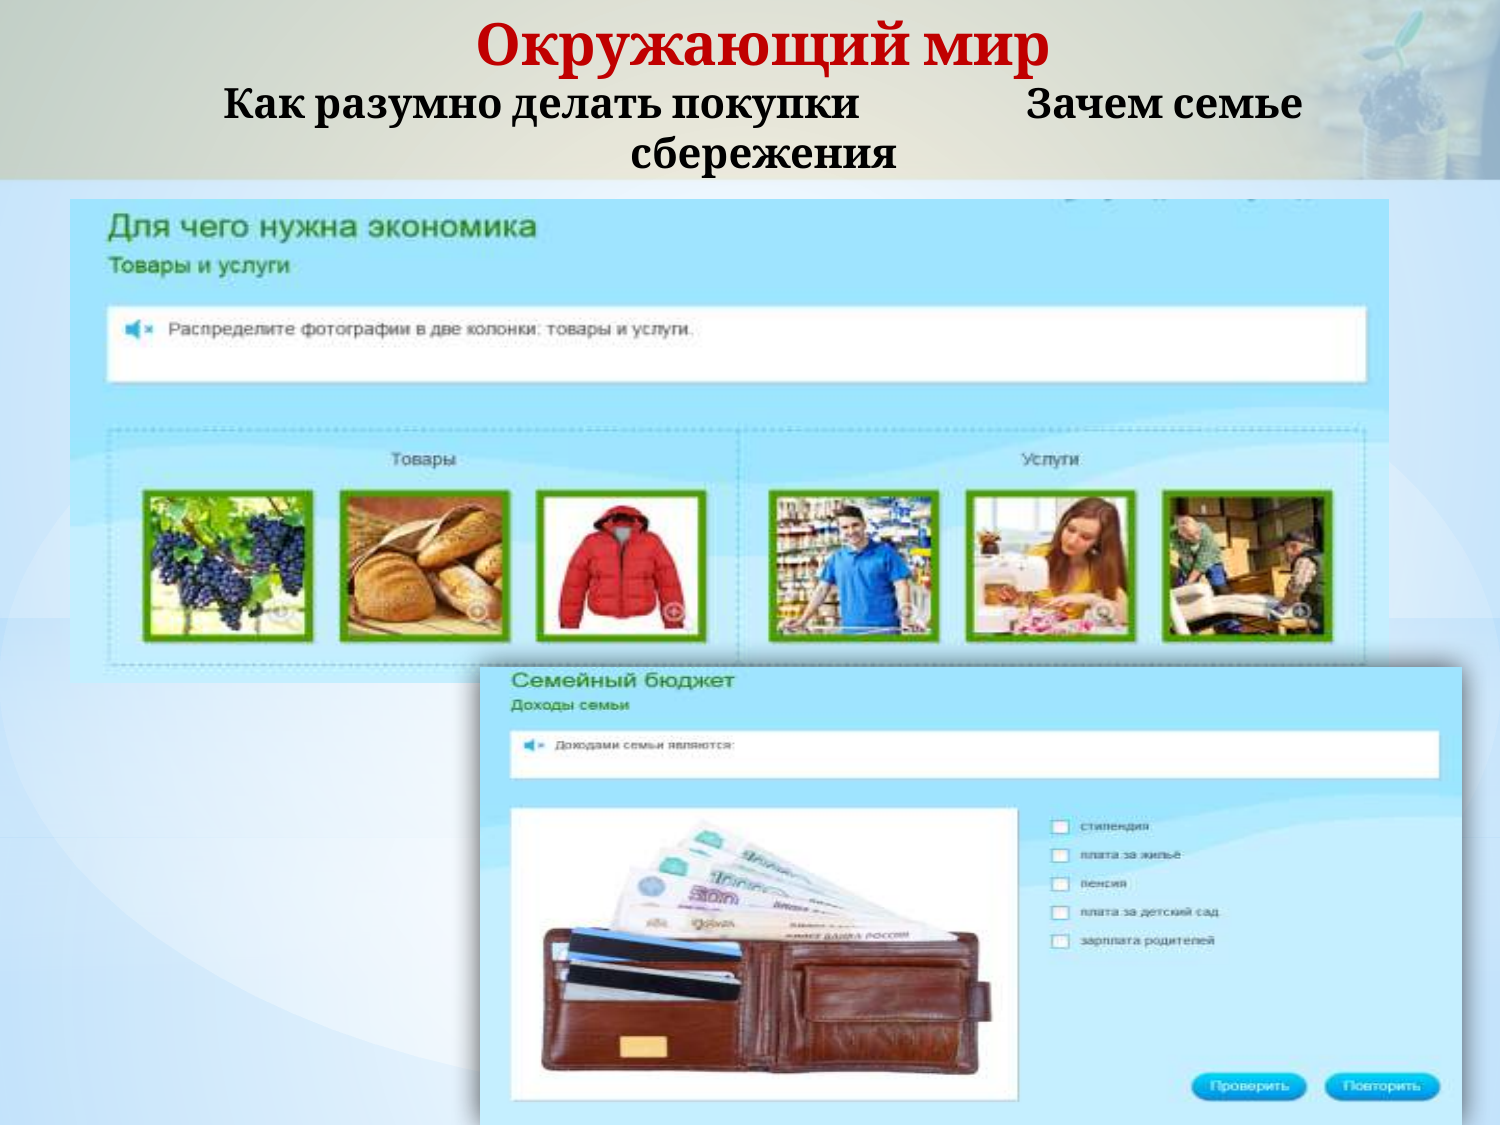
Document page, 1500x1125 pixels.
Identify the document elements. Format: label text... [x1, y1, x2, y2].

text_box Окружающий мир Как разумно делать покупки Зачем семье сбережения [88, 54, 1439, 131]
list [70, 198, 1389, 683]
picture [480, 667, 1462, 1125]
